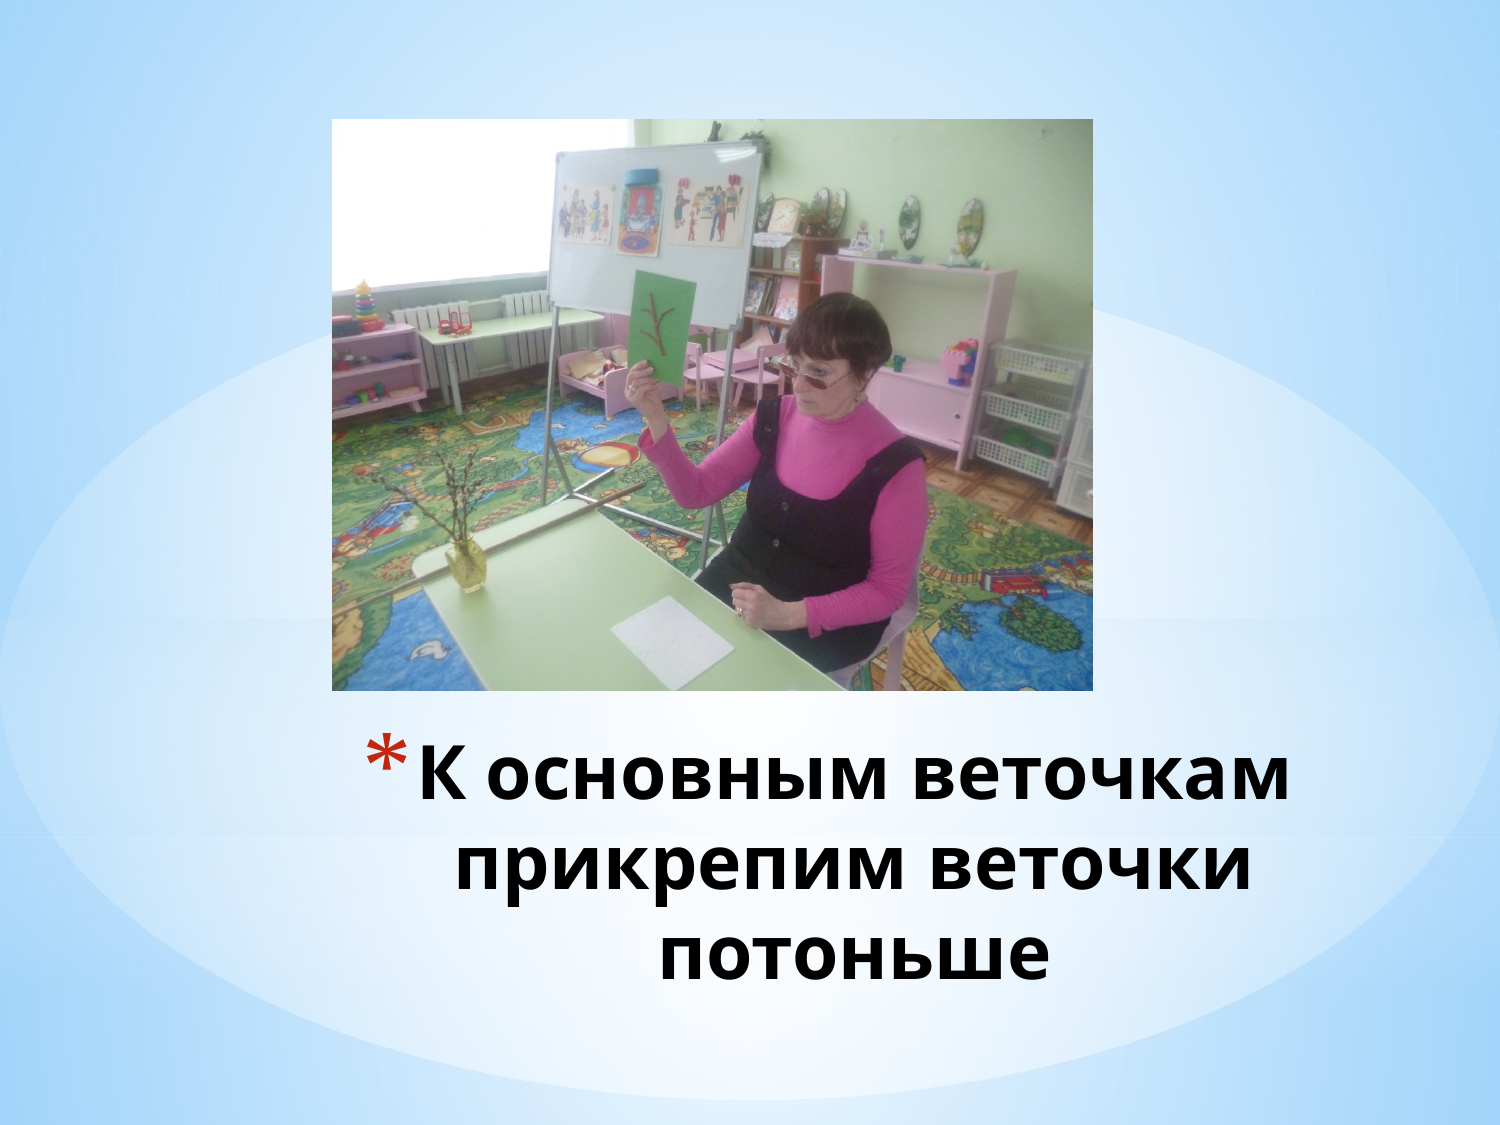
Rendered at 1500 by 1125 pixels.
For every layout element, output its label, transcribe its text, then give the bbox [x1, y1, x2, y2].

title К основным веточкам прикрепим веточки потоньше [294, 717, 1363, 905]
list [332, 119, 1093, 691]
